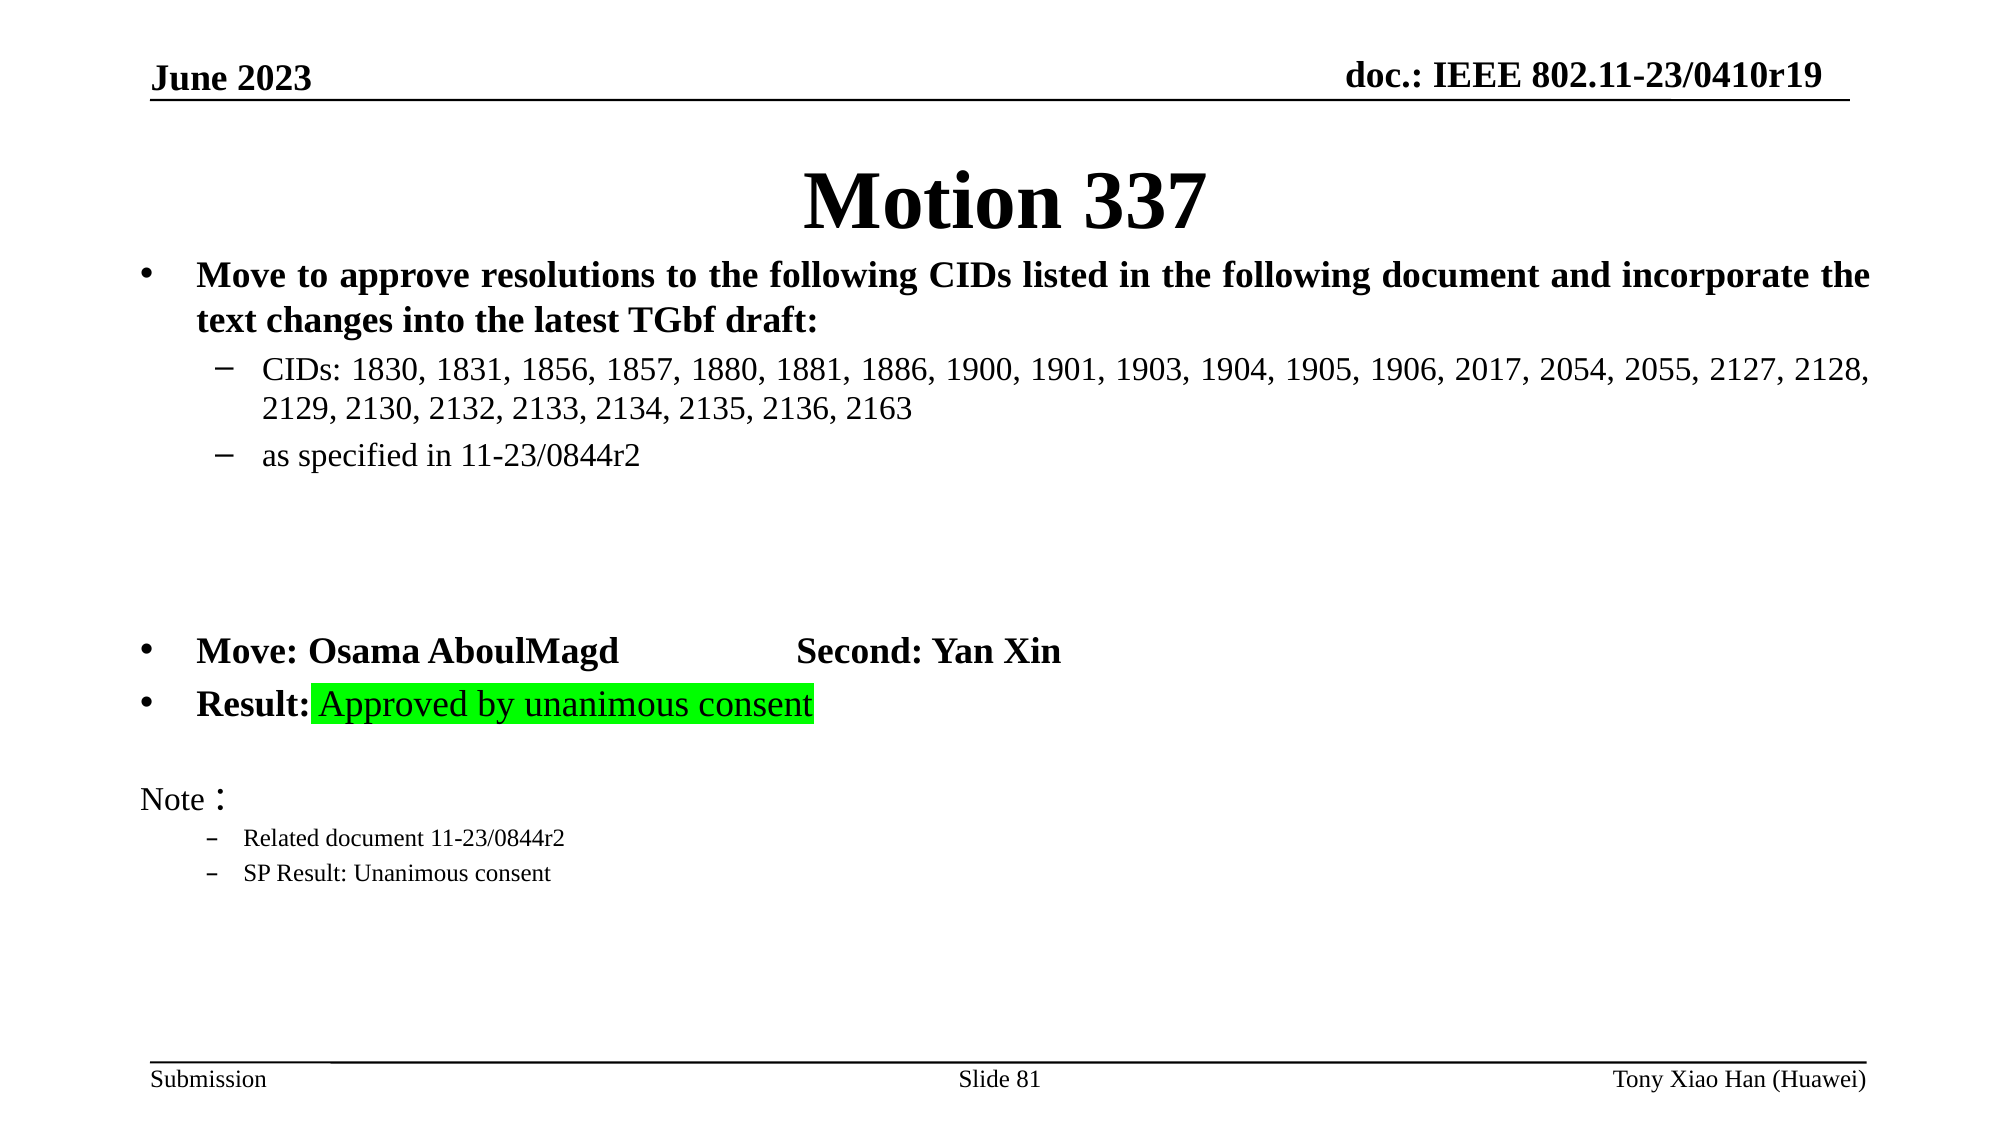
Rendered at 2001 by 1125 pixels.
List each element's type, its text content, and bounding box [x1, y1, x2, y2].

text_box Move to approve resolutions to the following CIDs listed in the following document and incorporate the text changes into the latest TGbf draft: CIDs: 1830, 1831, 1856, 1857, 1880, 1881, 1886, 1900, 1901, 1903, 1904, 1905, 1906, 2017, 2054, 2055, 2127, 2128, 2129, 2130, 2132, 2133, 2134, 2135, 2136, 2163 as specified in 11-23/0844r2 Move: Osama AboulMagd Second: Yan Xin Result: Approved by unanimous consent Note： Related document 11-23/0844r2 SP Result: Unanimous consent [125, 212, 1888, 900]
text_box Motion 337 [368, 137, 1644, 212]
